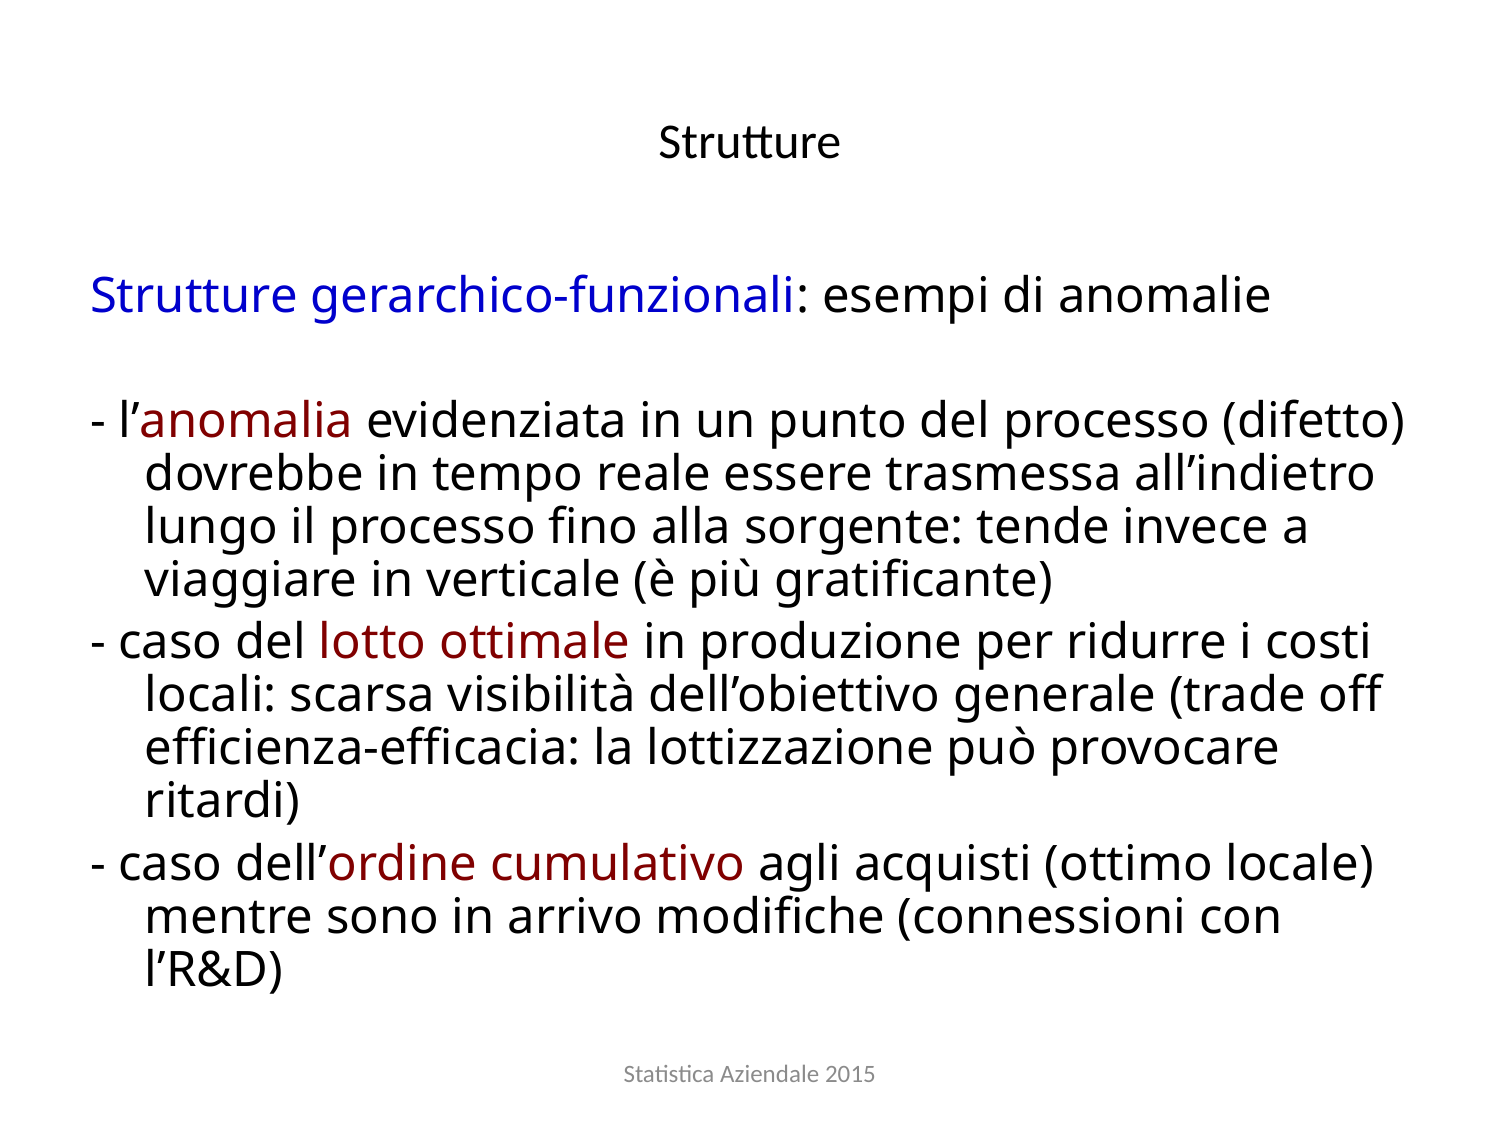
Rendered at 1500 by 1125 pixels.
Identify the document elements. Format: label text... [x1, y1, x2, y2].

title Strutture [75, 45, 1425, 233]
list Strutture gerarchico-funzionali: esempi di anomalie - l’anomalia evidenziata in un punto del processo (difetto) dovrebbe in tempo reale essere trasmessa all’indietro lungo il processo fino alla sorgente: tende invece a viaggiare in verticale (è più gratificante) - caso del lotto ottimale in produzione per ridurre i costi locali: scarsa visibilità dell’obiettivo generale (trade off efficienza-efficacia: la lottizzazione può provocare ritardi) - caso dell’ordine cumulativo agli acquisti (ottimo locale) mentre sono in arrivo modifiche (connessioni con l’R&D) [75, 262, 1425, 1005]
footer Statistica Aziendale 2015 [512, 1042, 988, 1103]
